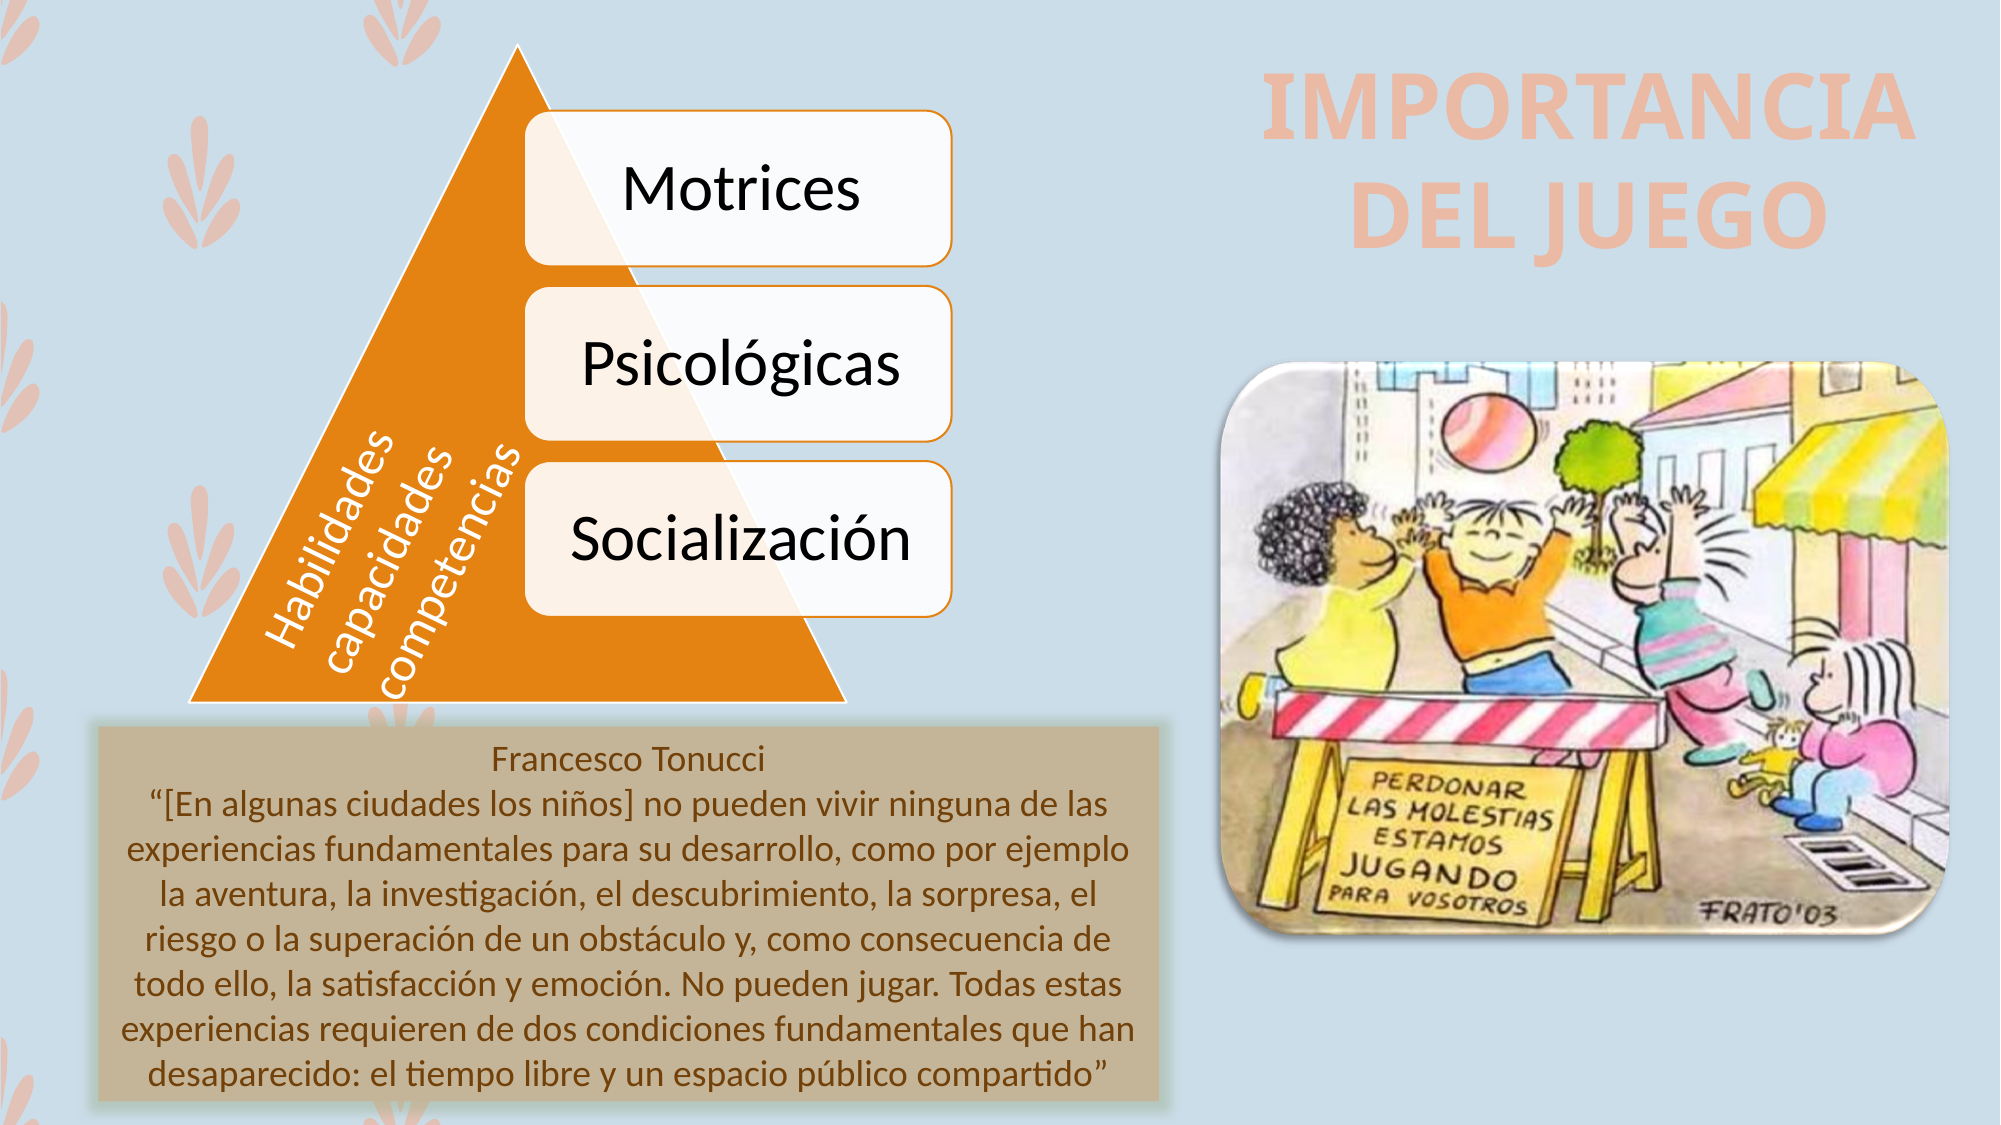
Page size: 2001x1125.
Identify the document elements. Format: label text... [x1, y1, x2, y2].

title IMPORTANCIA DEL JUEGO [1179, 44, 2000, 279]
picture [1204, 351, 1957, 954]
text_box Francesco Tonucci “[En algunas ciudades los niños] no pueden vivir ninguna de las experiencias fundamentales para su desarrollo, como por ejemplo la aventura, la investigación, el descubrimiento, la sorpresa, el riesgo o la superación de un obstáculo y, como consecuencia de todo ello, la satisfacción y emoción. No pueden jugar. Todas estas experiencias requieren de dos condiciones fundamentales que han desaparecido: el tiempo libre y un espacio público compartido” [98, 726, 1160, 1102]
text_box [146, 44, 1001, 703]
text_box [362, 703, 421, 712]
